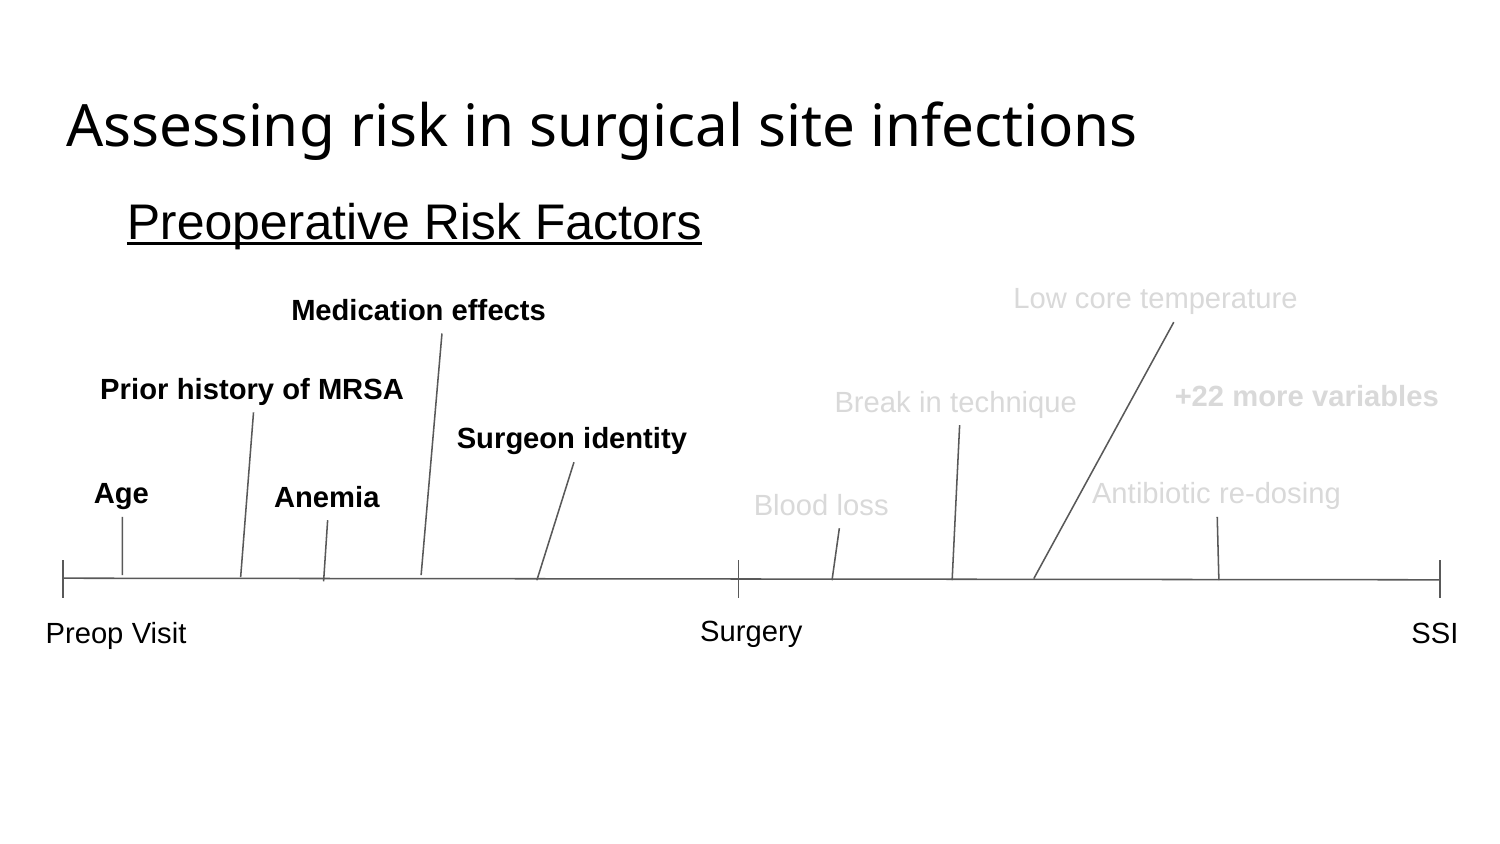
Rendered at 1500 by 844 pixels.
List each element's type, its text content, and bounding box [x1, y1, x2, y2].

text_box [240, 412, 254, 578]
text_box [323, 519, 328, 582]
title Assessing risk in surgical site infections [51, 72, 1449, 167]
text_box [951, 424, 960, 581]
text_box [1216, 516, 1220, 581]
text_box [30, 271, 1484, 657]
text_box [420, 333, 443, 576]
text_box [1033, 321, 1175, 579]
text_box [536, 461, 575, 581]
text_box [831, 527, 840, 581]
text_box Preoperative Risk Factors [111, 174, 752, 265]
